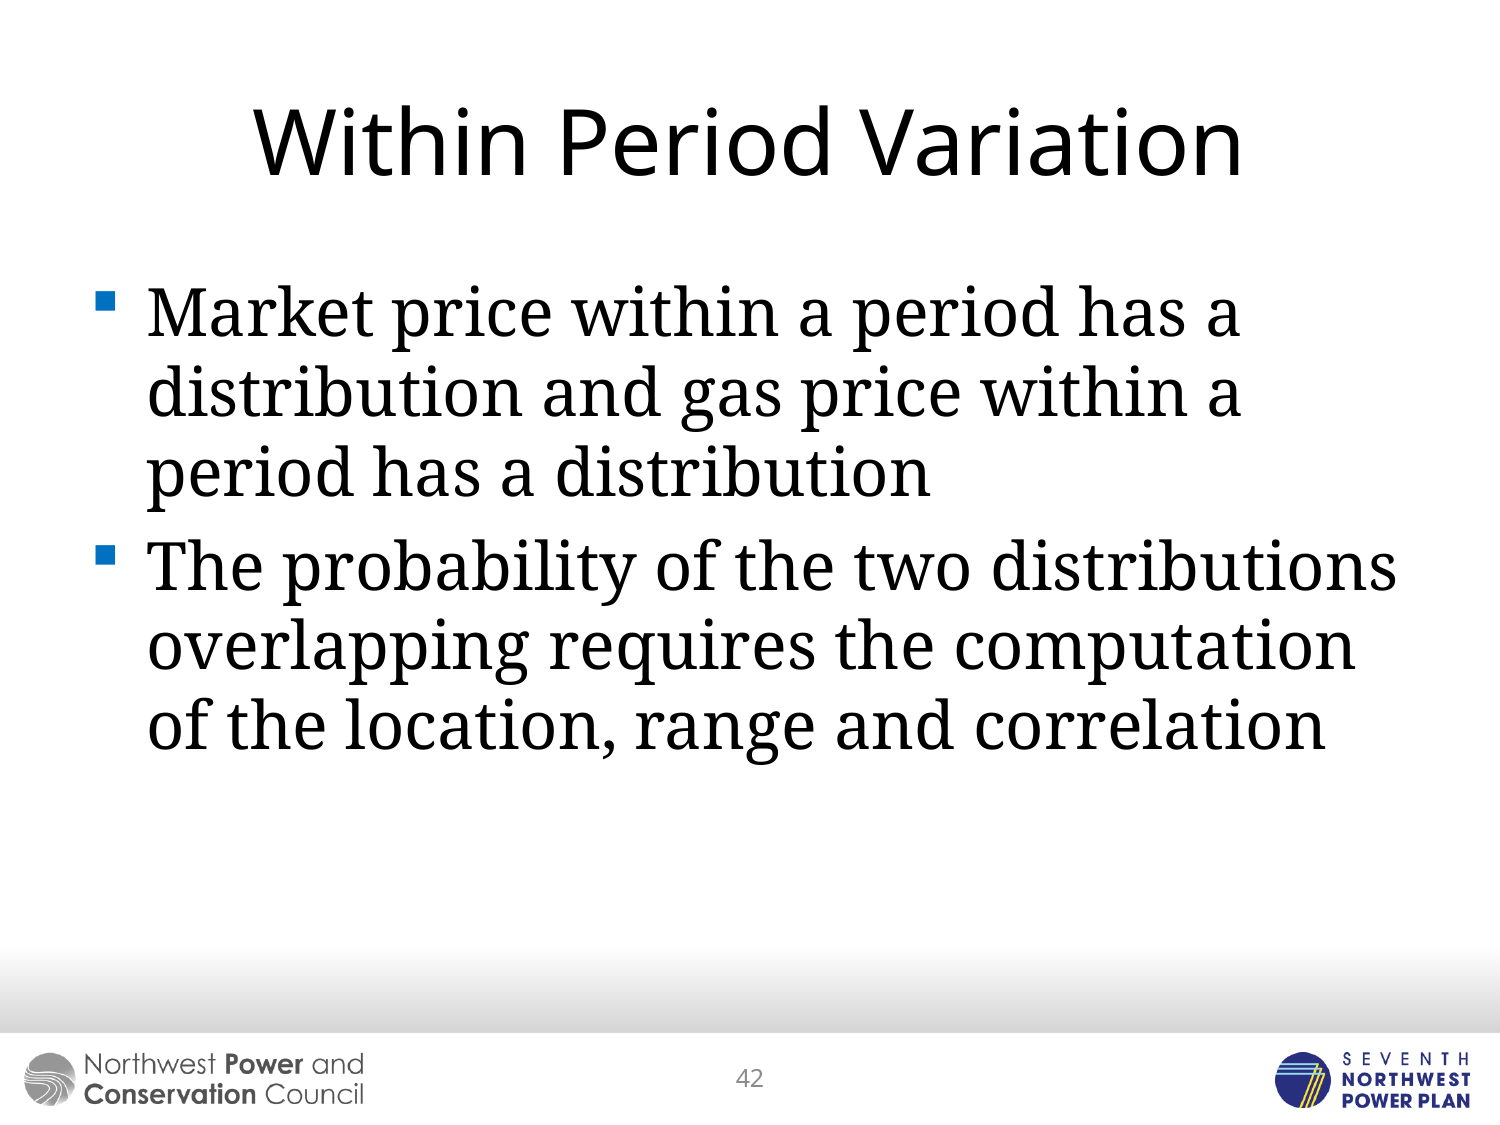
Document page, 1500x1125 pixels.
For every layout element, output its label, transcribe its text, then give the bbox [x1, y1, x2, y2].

picture [1275, 1052, 1470, 1108]
title Within Period Variation [75, 45, 1425, 233]
list Market price within a period has a distribution and gas price within a period has a distribution The probability of the two distributions overlapping requires the computation of the location, range and correlation [75, 262, 1425, 1005]
slide_number 42 [575, 1050, 925, 1110]
